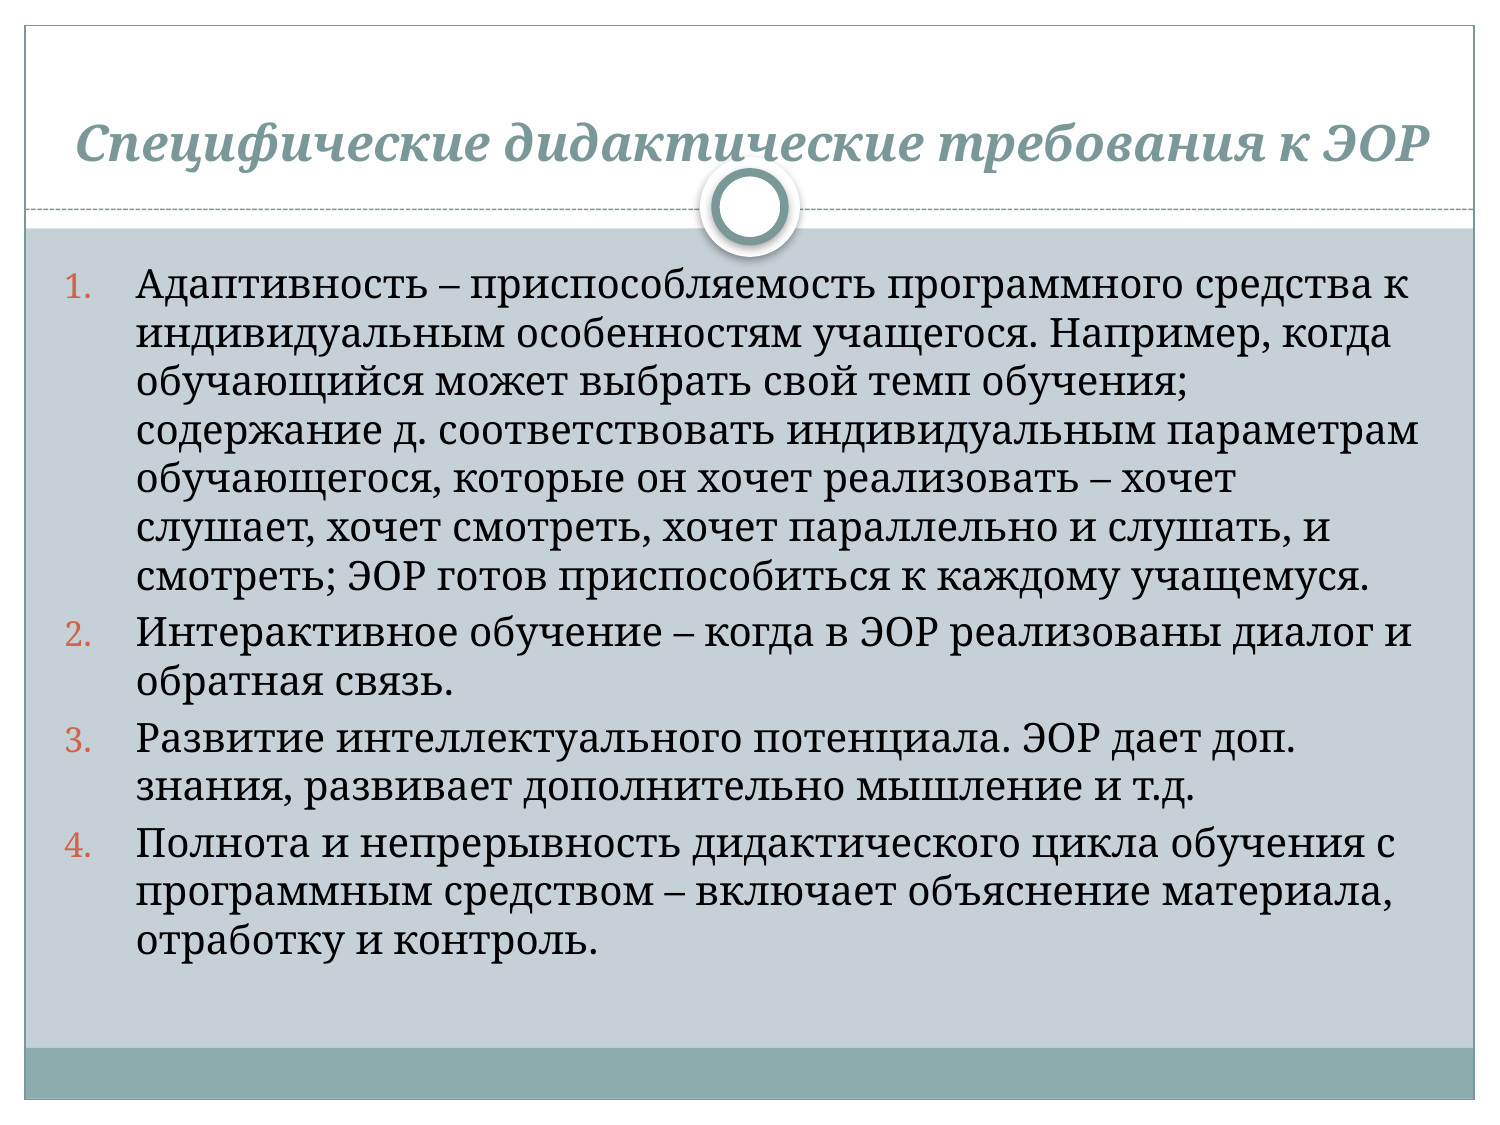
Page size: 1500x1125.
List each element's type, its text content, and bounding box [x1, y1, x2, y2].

list Адаптивность – приспособляемость программного средства к индивидуальным особенностям учащегося. Например, когда обучающийся может выбрать свой темп обучения; содержание д. соответствовать индивидуальным параметрам обучающегося, которые он хочет реализовать – хочет слушает, хочет смотреть, хочет параллельно и слушать, и смотреть; ЭОР готов приспособиться к каждому учащемуся. Интерактивное обучение – когда в ЭОР реализованы диалог и обратная связь. Развитие интеллектуального потенциала. ЭОР дает доп. знания, развивает дополнительно мышление и т.д. Полнота и непрерывность дидактического цикла обучения с программным средством – включает объяснение материала, отработку и контроль. [49, 250, 1445, 1001]
title Специфические дидактические требования к ЭОР [53, 54, 1454, 179]
